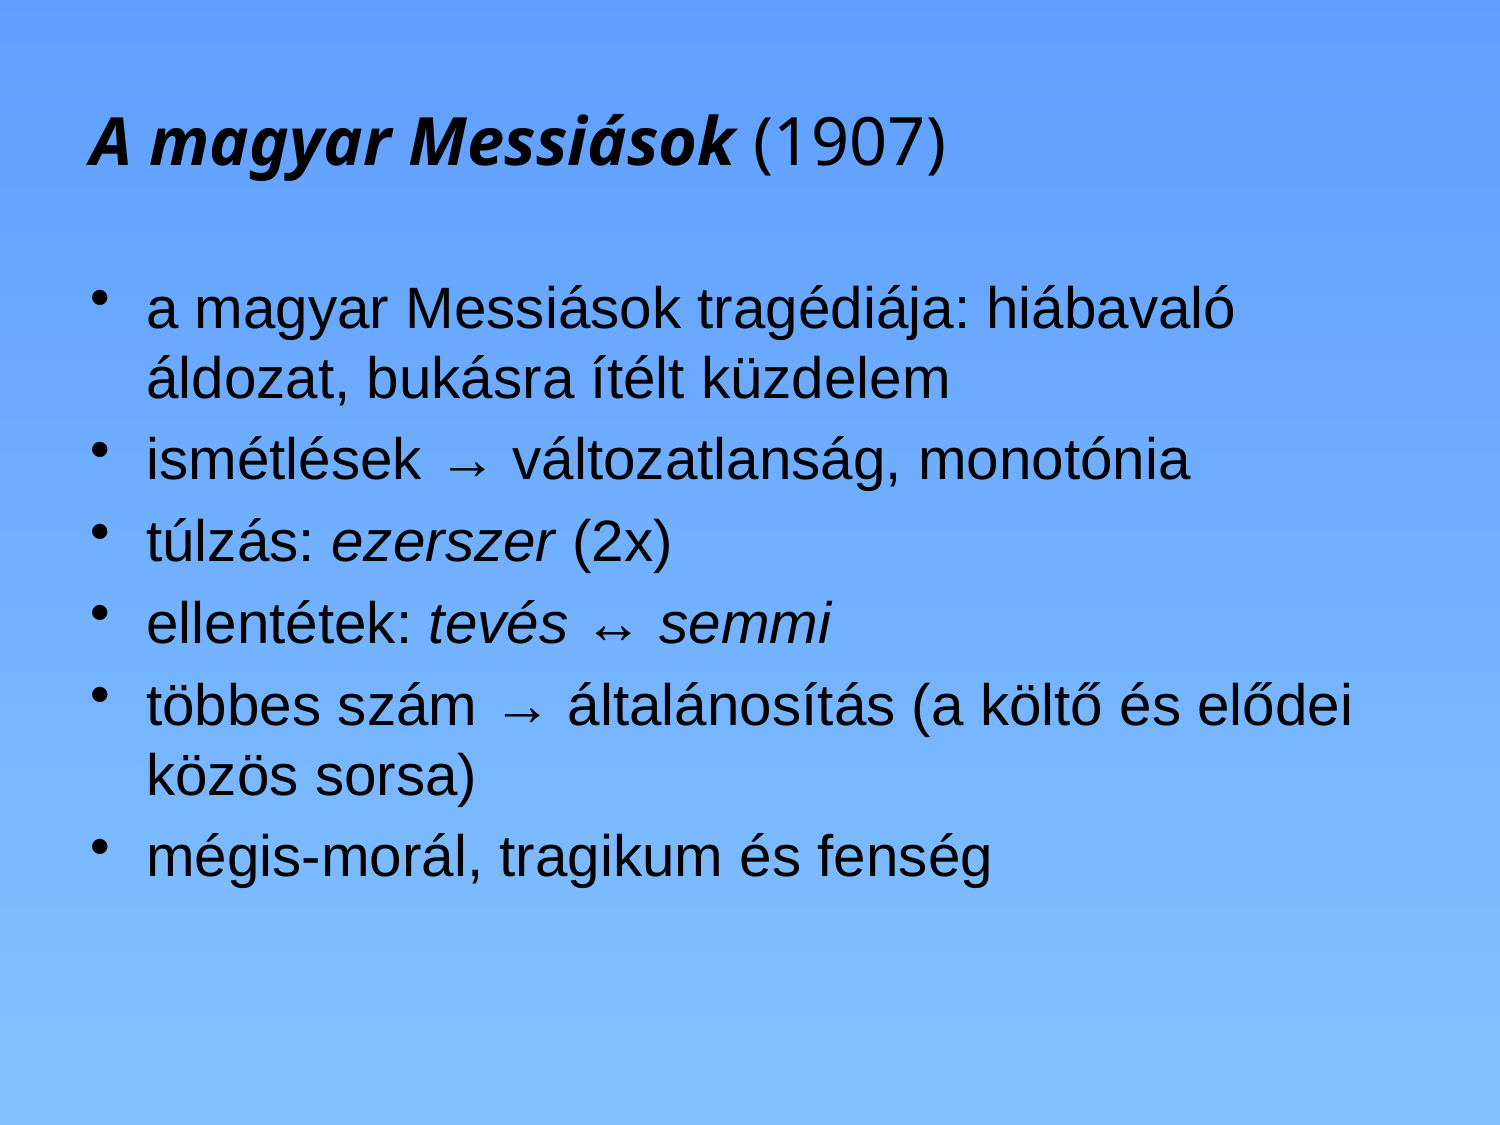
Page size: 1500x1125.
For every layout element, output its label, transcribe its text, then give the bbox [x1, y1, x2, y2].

title A magyar Messiások (1907) [75, 45, 1425, 233]
list a magyar Messiások tragédiája: hiábavaló áldozat, bukásra ítélt küzdelem ismétlések → változatlanság, monotónia túlzás: ezerszer (2x) ellentétek: tevés ↔ semmi többes szám → általánosítás (a költő és elődei közös sorsa) mégis-morál, tragikum és fenség [75, 262, 1425, 1005]
